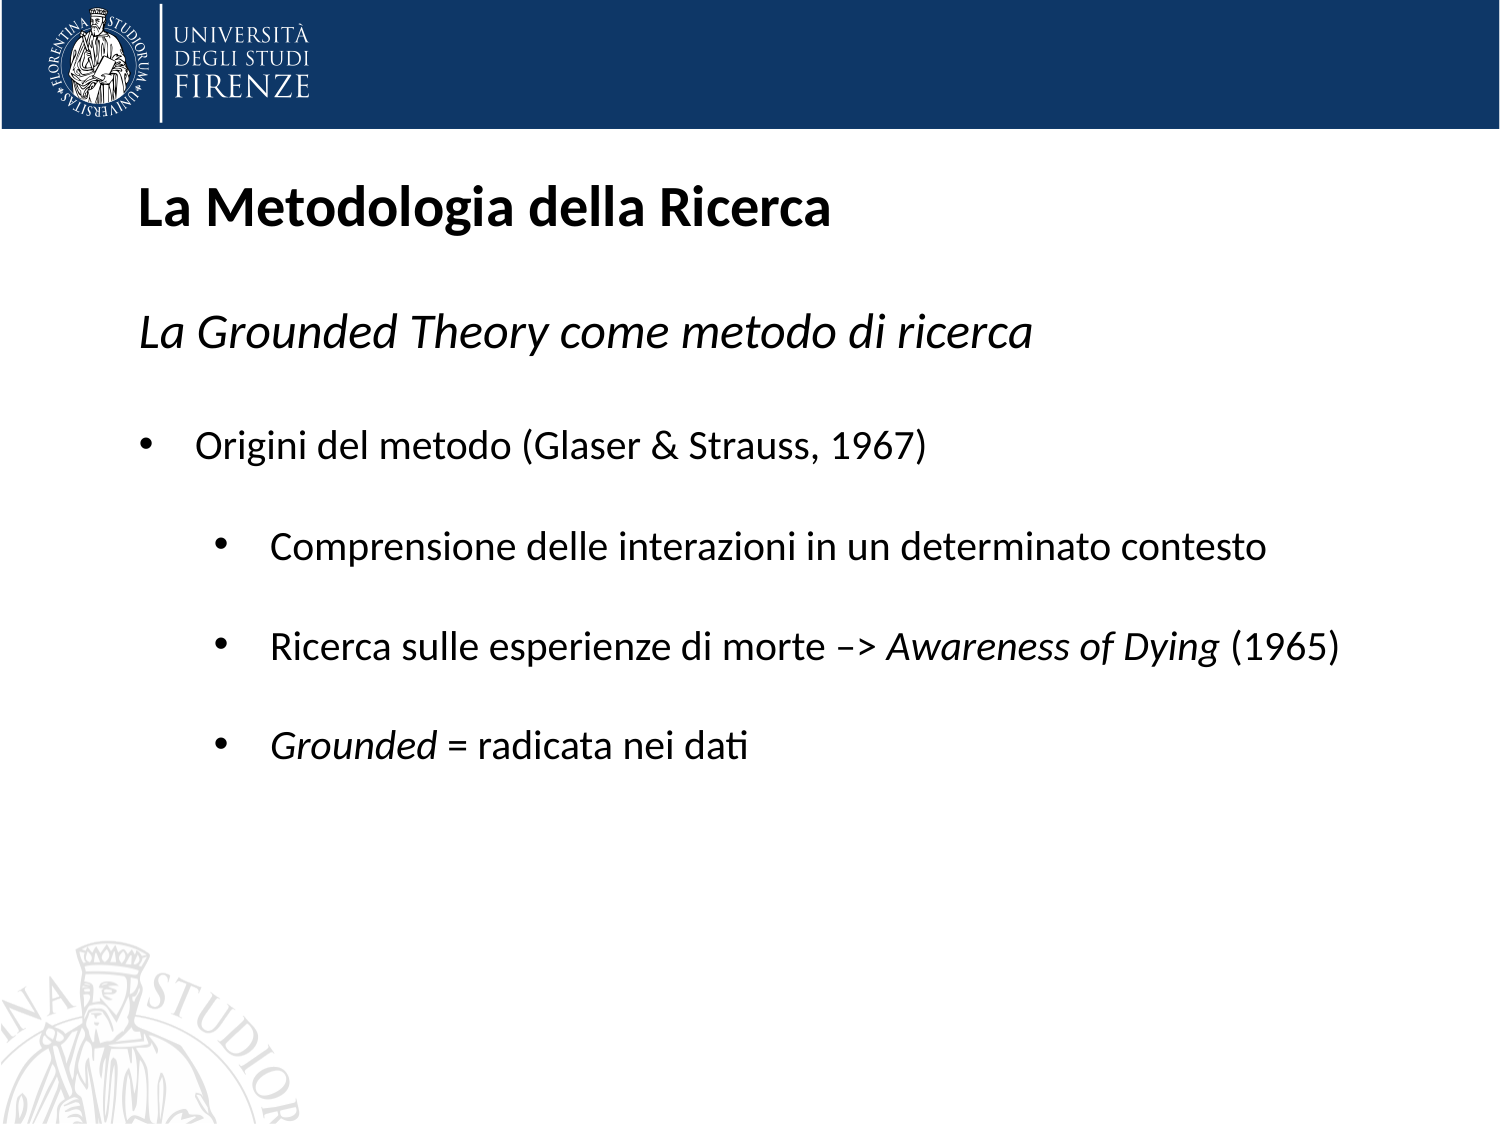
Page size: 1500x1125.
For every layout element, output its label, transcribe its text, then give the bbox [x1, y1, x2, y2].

picture [0, 846, 355, 1125]
text_box La Metodologia della Ricerca La Grounded Theory come metodo di ricerca Origini del metodo (Glaser & Strauss, 1967) Comprensione delle interazioni in un determinato contesto Ricerca sulle esperienze di morte –> Awareness of Dying (1965) Grounded = radicata nei dati [123, 160, 1424, 826]
picture [0, 0, 1500, 131]
